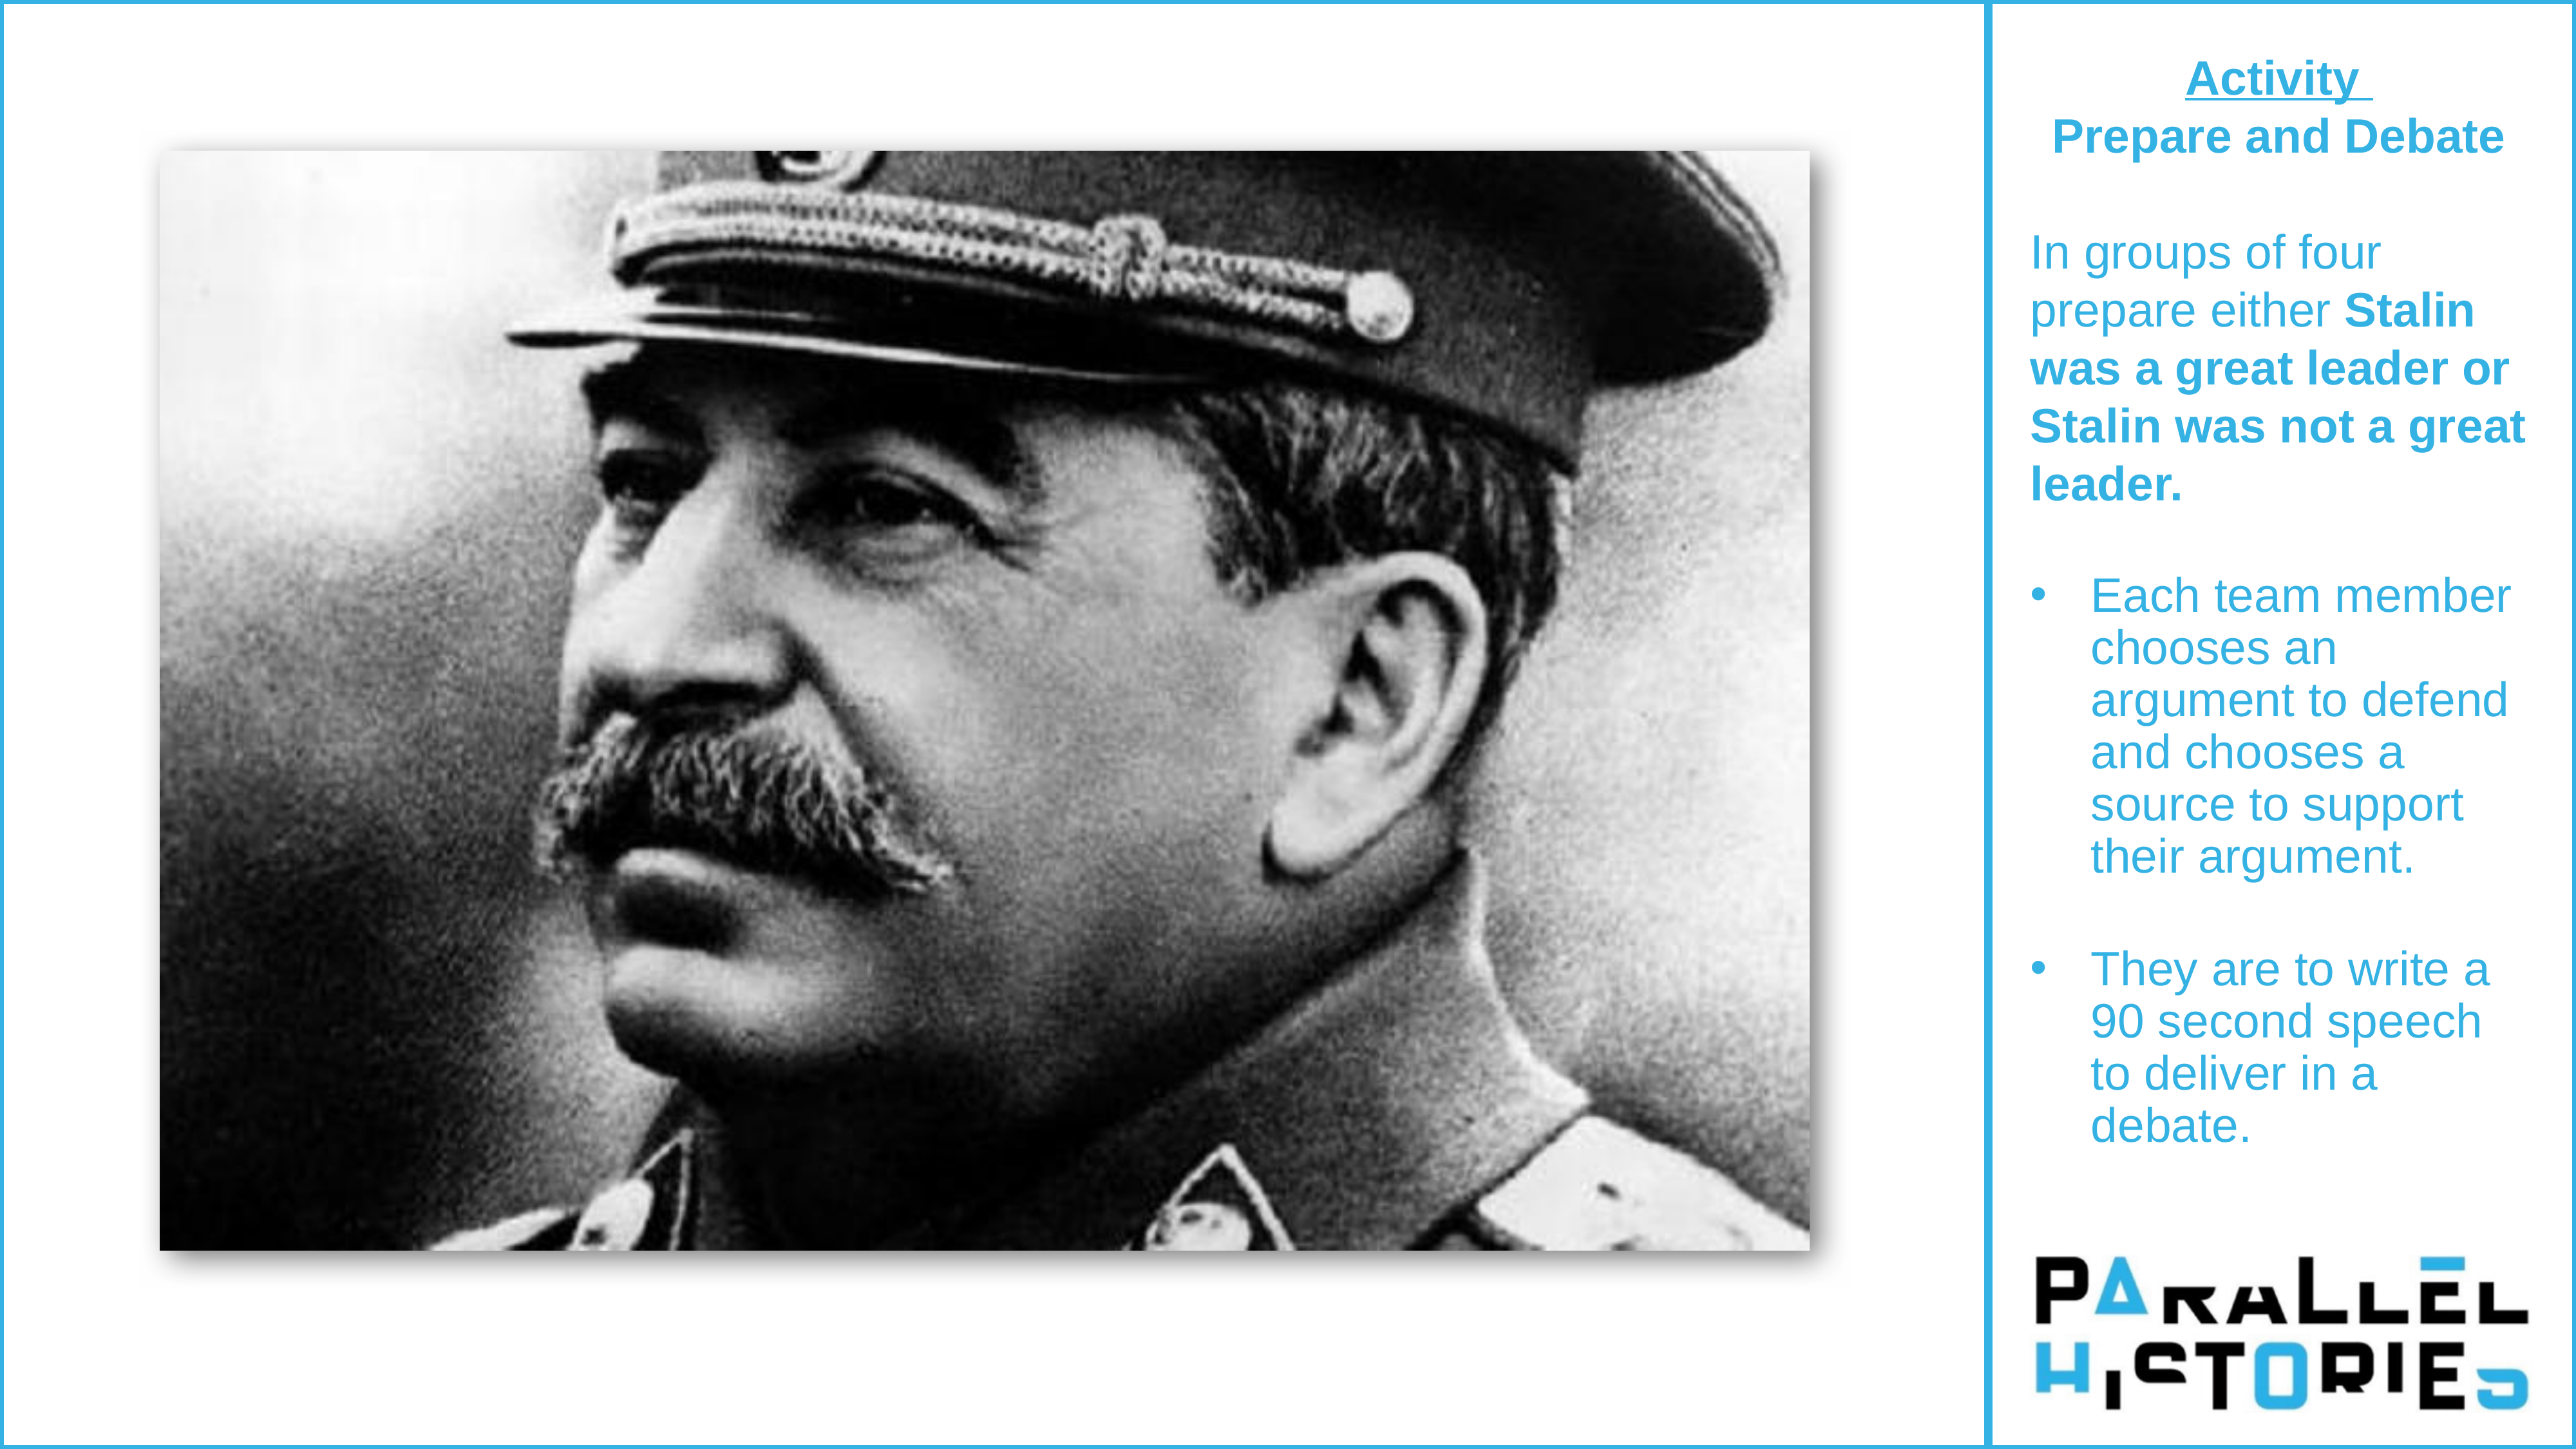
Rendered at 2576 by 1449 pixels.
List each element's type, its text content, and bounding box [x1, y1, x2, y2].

text_box Activity Prepare and Debate In groups of four prepare either Stalin was a great leader or Stalin was not a great leader. Each team member chooses an argument to defend and chooses a source to support their argument. They are to write a 90 second speech to deliver in a debate. [2025, 41, 2533, 1158]
picture [160, 151, 1810, 1251]
picture [2018, 1239, 2546, 1431]
